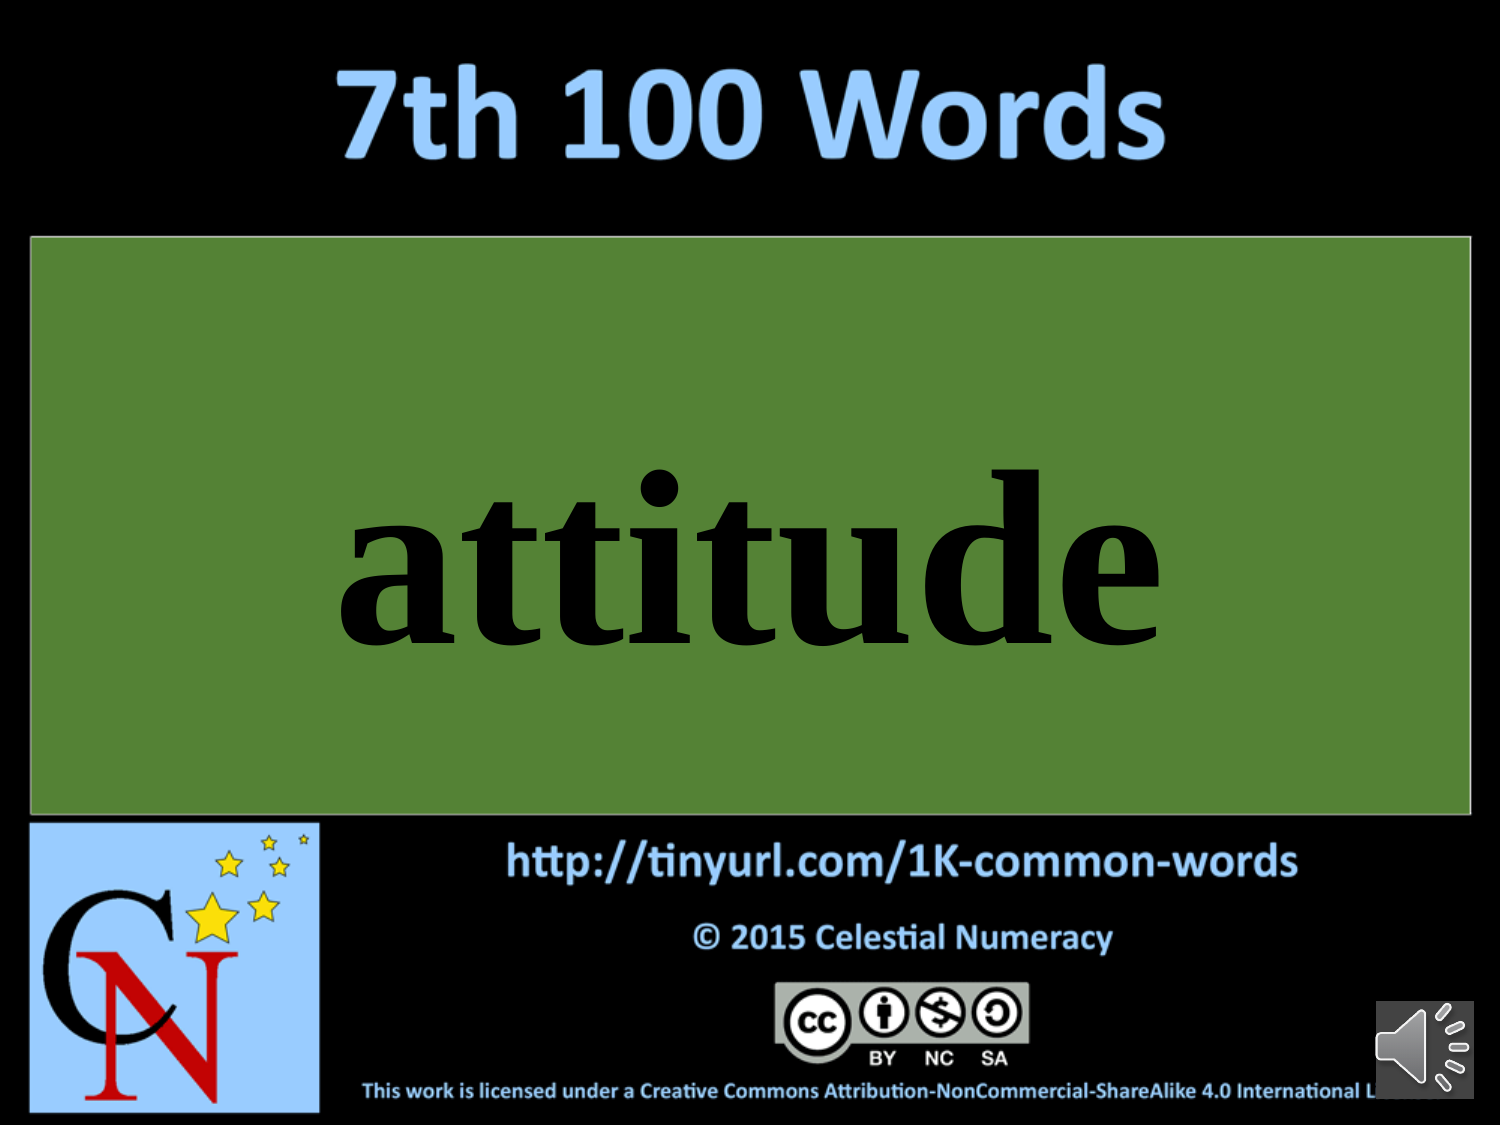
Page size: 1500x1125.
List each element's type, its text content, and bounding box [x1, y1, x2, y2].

title attitude [103, 453, 1397, 672]
picture [0, 0, 1500, 1125]
